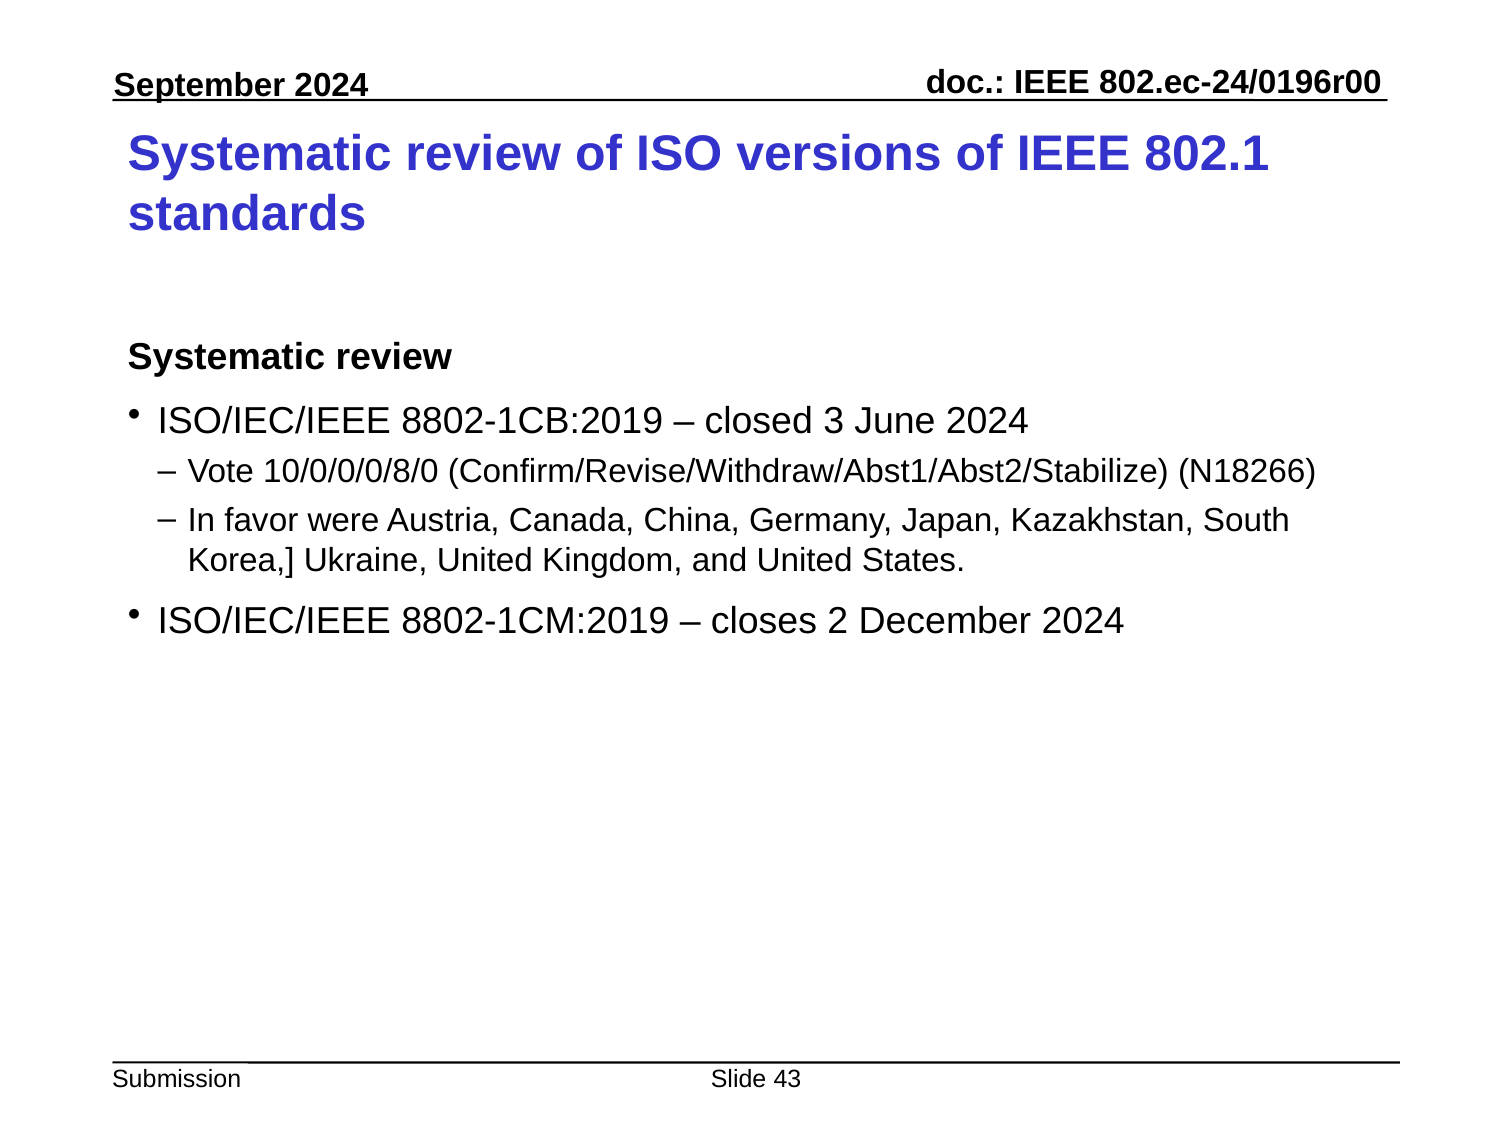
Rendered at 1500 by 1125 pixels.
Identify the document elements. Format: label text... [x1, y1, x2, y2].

slide_number Slide 43 [709, 1061, 803, 1093]
list Systematic review ISO/IEC/IEEE 8802-1CB:2019 – closed 3 June 2024 Vote 10/0/0/0/8/0 (Confirm/Revise/Withdraw/Abst1/Abst2/Stabilize) (N18266) In favor were Austria, Canada, China, Germany, Japan, Kazakhstan, South Korea,] Ukraine, United Kingdom, and United States. ISO/IEC/IEEE 8802-1CM:2019 – closes 2 December 2024 [112, 324, 1388, 1000]
title Systematic review of ISO versions of IEEE 802.1 standards [112, 112, 1388, 288]
